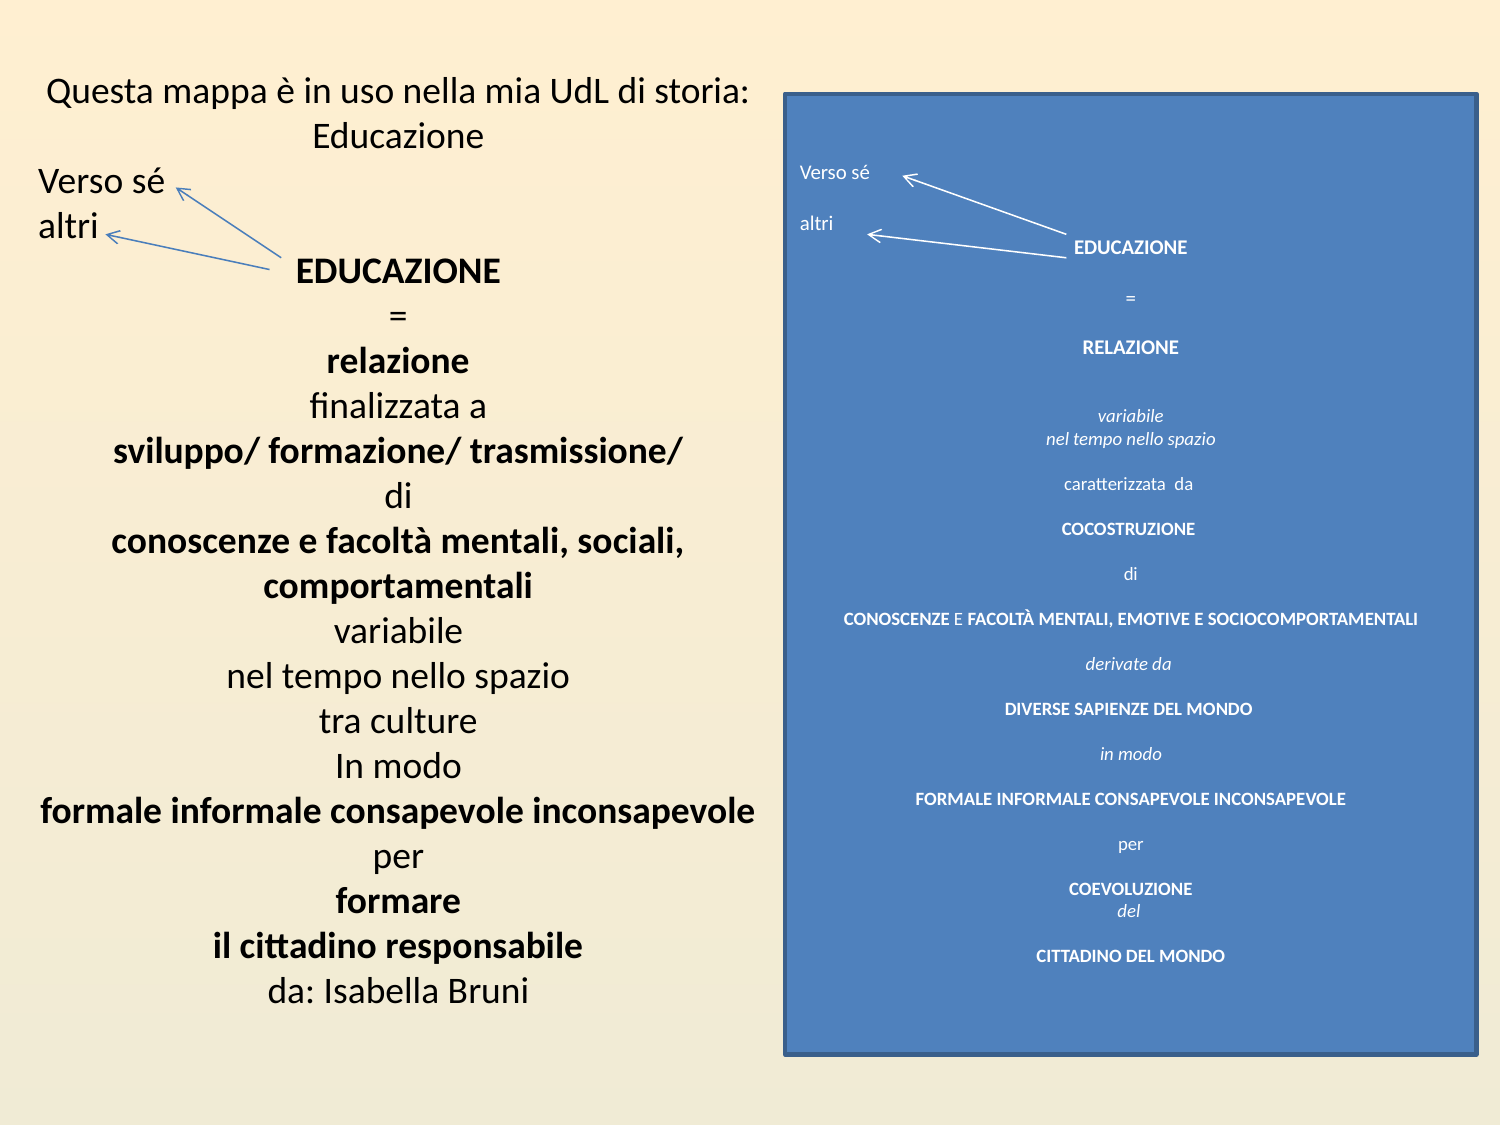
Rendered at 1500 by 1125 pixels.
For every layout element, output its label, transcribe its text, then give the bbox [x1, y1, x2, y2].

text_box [866, 234, 1067, 259]
text_box Verso sé altri EDUCAZIONE = RELAZIONE variabile nel tempo nello spazio caratterizzata da COCOSTRUZIONE di CONOSCENZE E FACOLTÀ MENTALI, EMOTIVE E SOCIOCOMPORTAMENTALI derivate da DIVERSE SAPIENZE DEL MONDO in modo FORMALE INFORMALE CONSAPEVOLE INCONSAPEVOLE per COEVOLUZIONE del CITTADINO DEL MONDO [783, 92, 1479, 1057]
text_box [902, 175, 1067, 233]
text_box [105, 234, 270, 270]
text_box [175, 187, 282, 259]
text_box Questa mappa è in uso nella mia UdL di storia: Educazione Verso sé altri EDUCAZIONE = relazione finalizzata a sviluppo/ formazione/ trasmissione/ di conoscenze e facoltà mentali, sociali, comportamentali variabile nel tempo nello spazio tra culture In modo formale informale consapevole inconsapevole per formare il cittadino responsabile da: Isabella Bruni [23, 58, 774, 1019]
